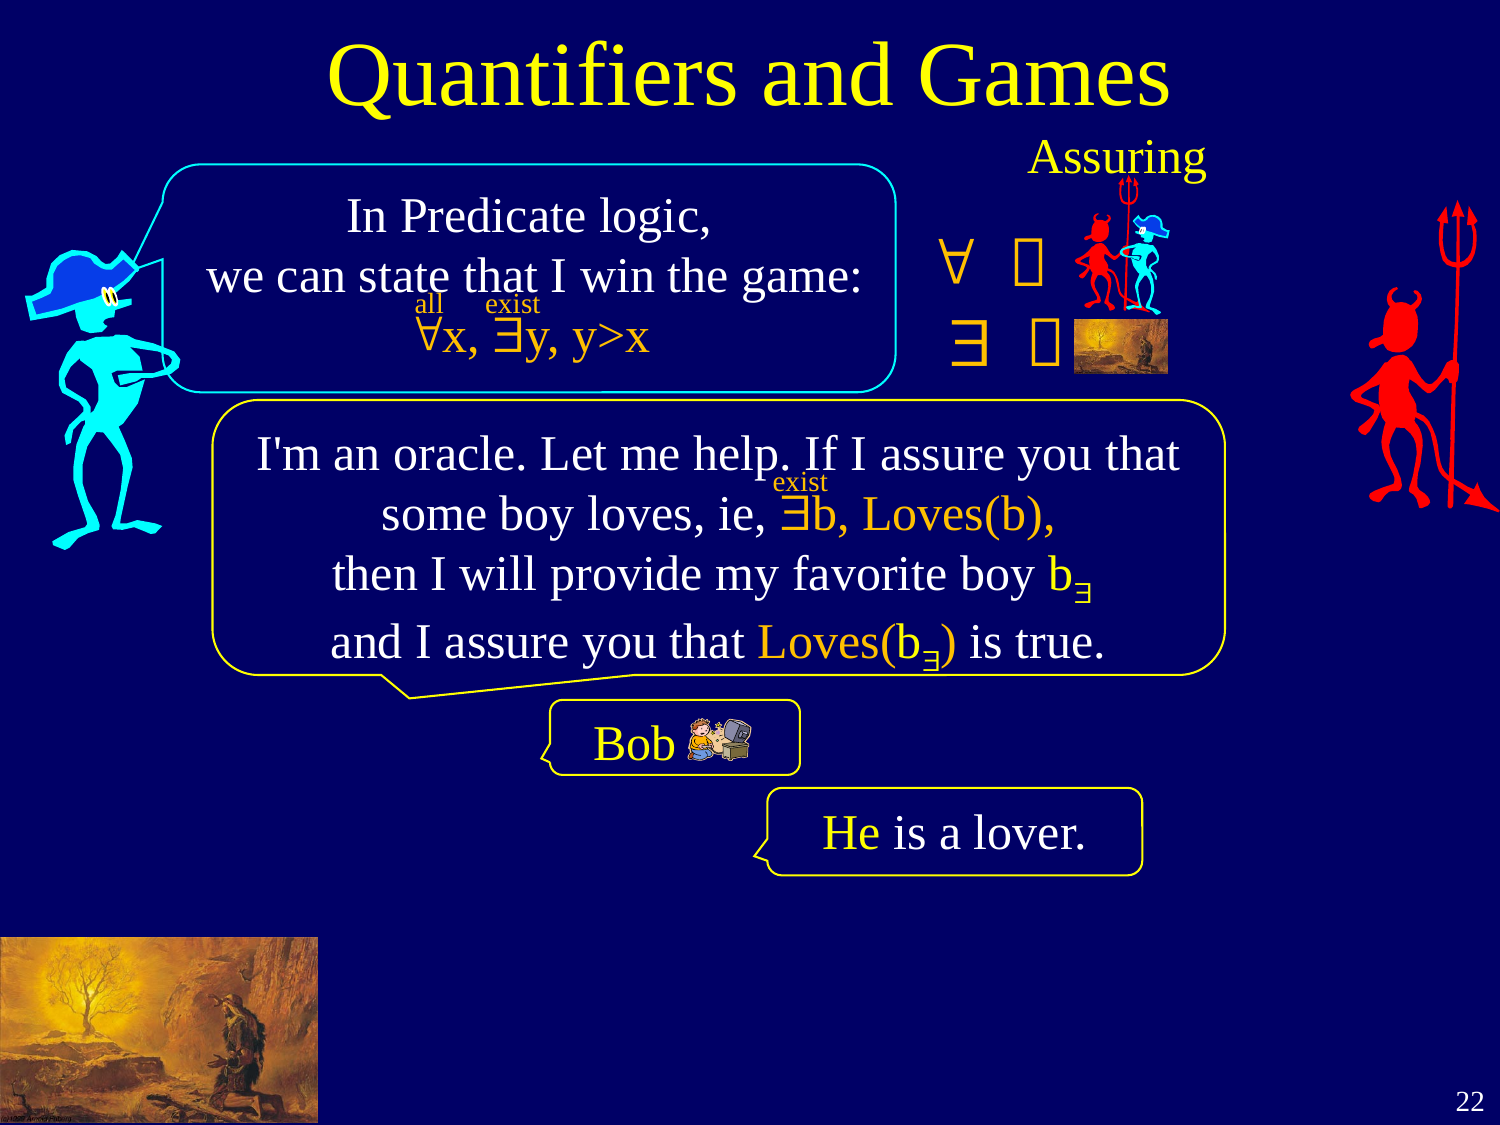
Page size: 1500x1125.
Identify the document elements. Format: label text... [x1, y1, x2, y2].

text_box He is a lover. [754, 787, 1143, 876]
text_box I'm an oracle. Let me help. If I assure you that some boy loves, ie, $b, Loves(b), then I will provide my favorite boy b$ and I assure you that Loves(b$) is true. [212, 399, 1225, 699]
title Quantifiers and Games [112, 0, 1388, 163]
text_box exist [470, 277, 566, 328]
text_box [549, 699, 801, 776]
picture [0, 937, 319, 1124]
text_box Assuring [1012, 99, 1288, 195]
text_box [1119, 214, 1170, 316]
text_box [24, 249, 181, 551]
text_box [1349, 199, 1500, 513]
text_box exist [757, 454, 868, 505]
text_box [1074, 174, 1151, 313]
text_box "  $  [912, 212, 1250, 388]
picture [1074, 319, 1169, 375]
text_box In Predicate logic, we can state that I win the game: "x, $y, y>x [140, 164, 896, 393]
text_box all [399, 277, 470, 328]
